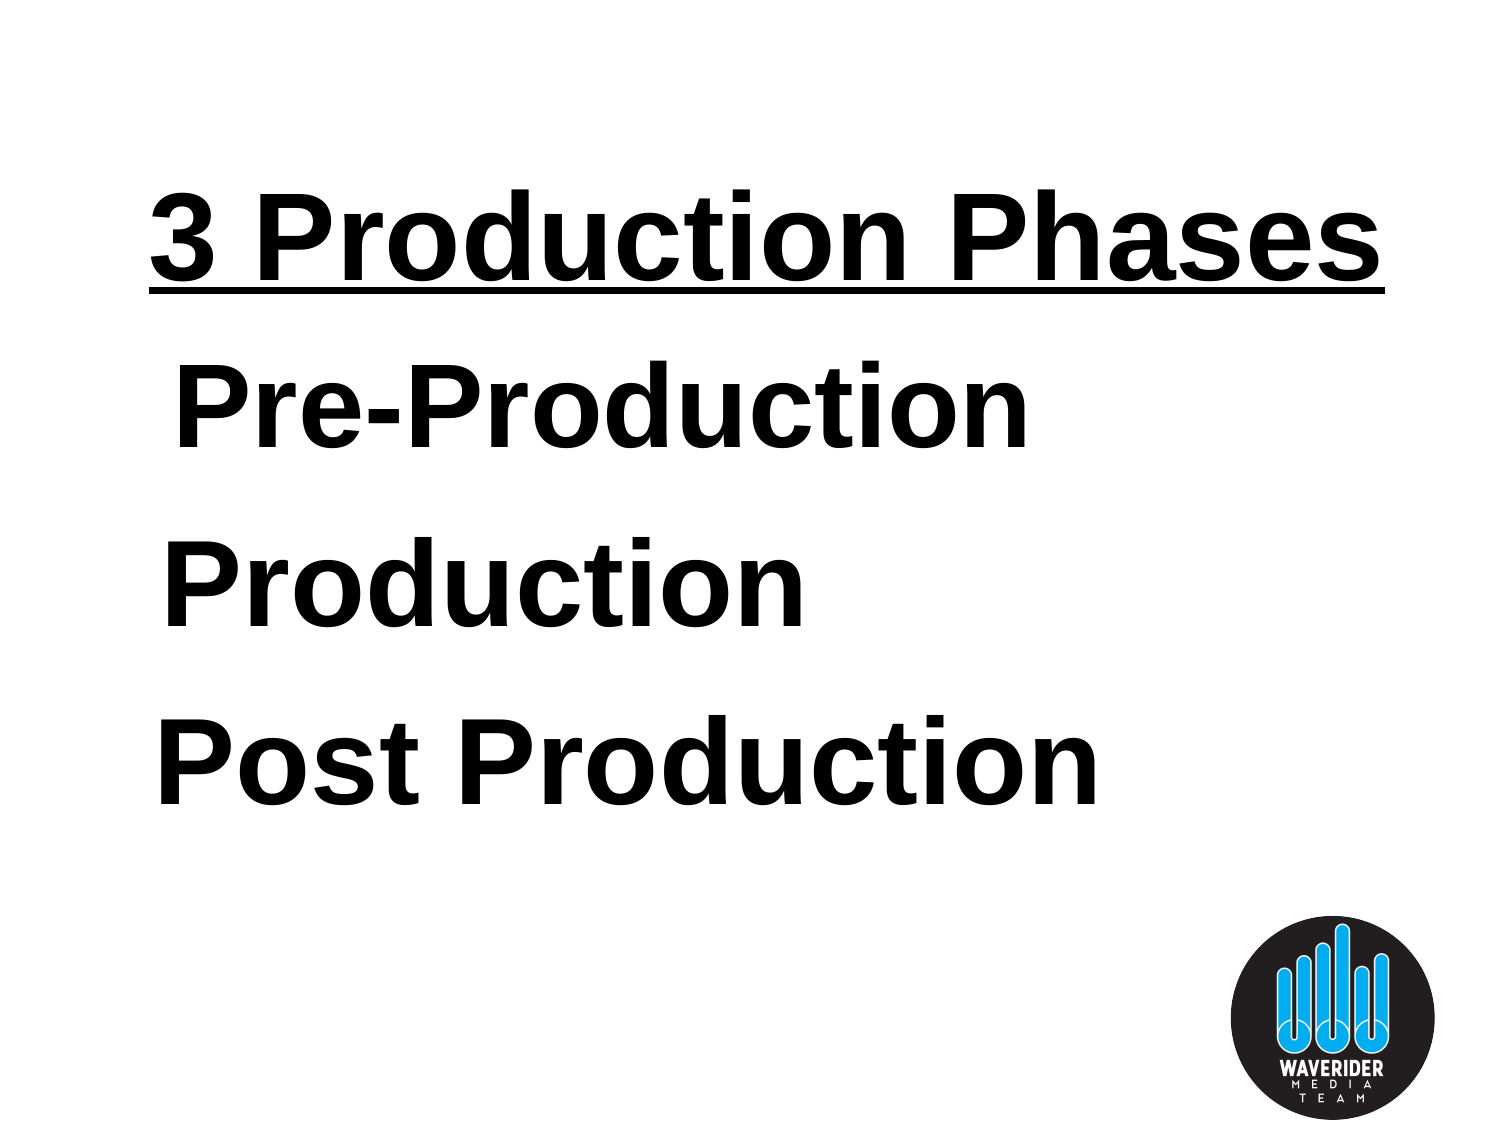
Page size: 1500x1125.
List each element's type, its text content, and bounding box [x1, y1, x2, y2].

text_box Pre-Production [92, 327, 1114, 472]
picture [1221, 896, 1445, 1120]
text_box Production [152, 496, 818, 659]
text_box Post Production [146, 674, 1113, 837]
text_box 3 Production Phases [141, 147, 1393, 313]
